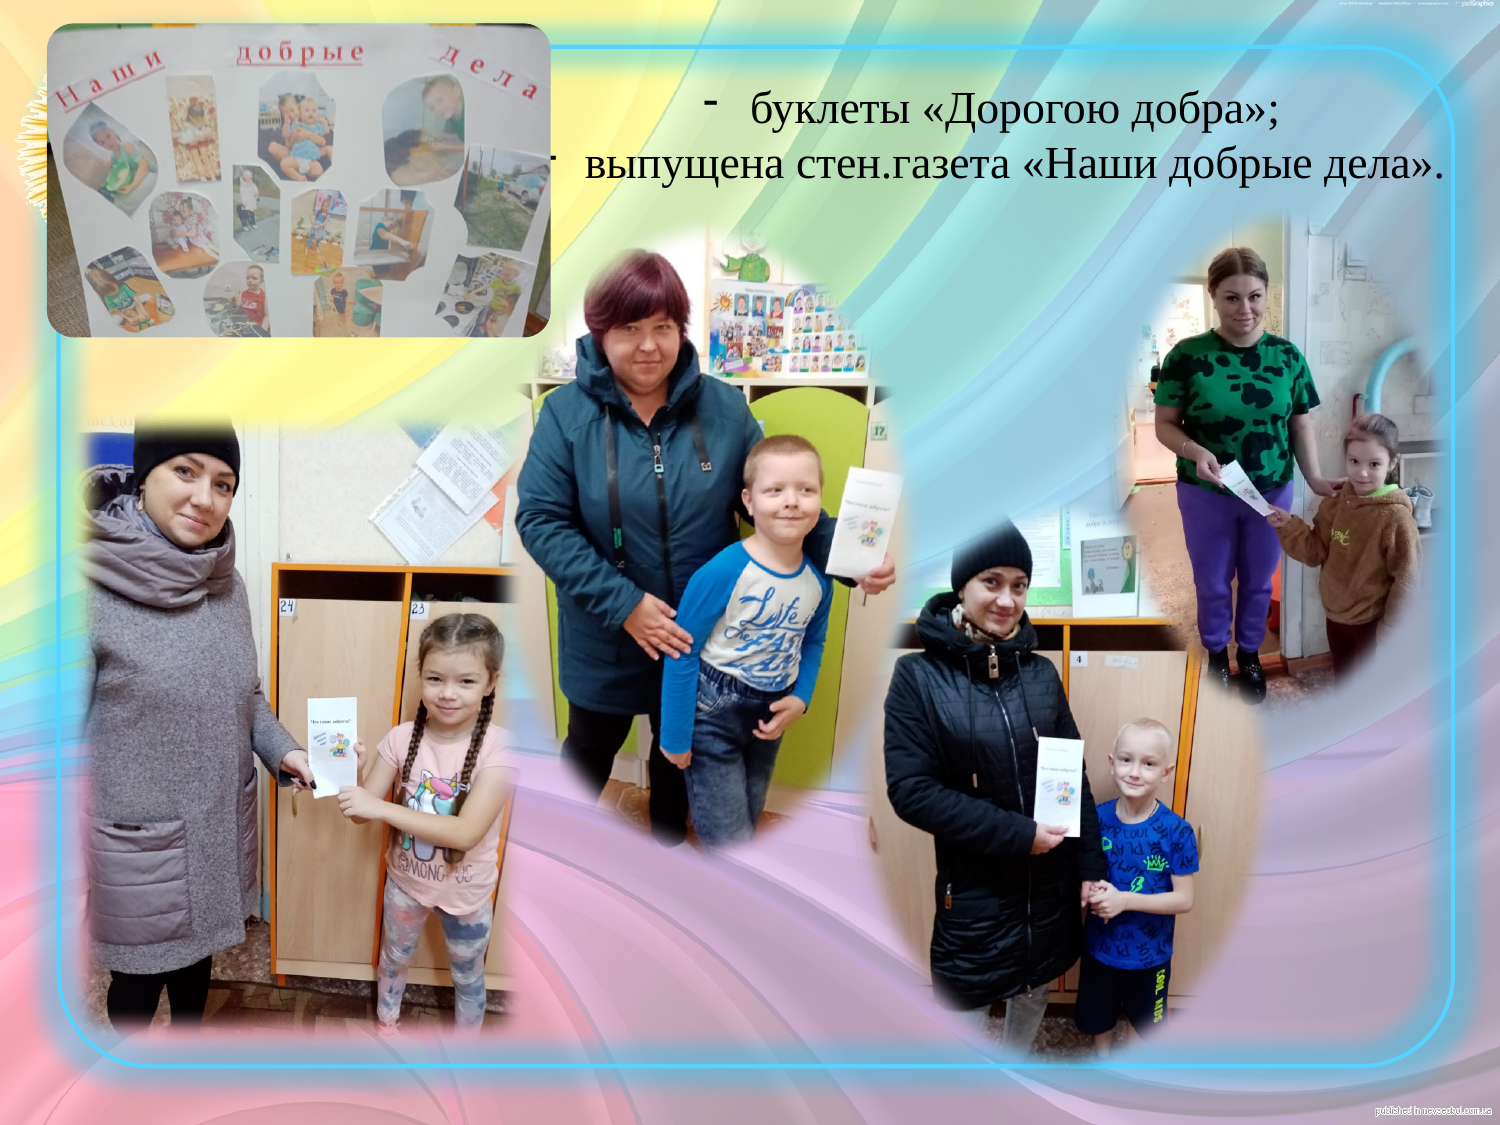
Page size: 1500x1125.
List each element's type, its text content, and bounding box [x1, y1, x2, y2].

text_box буклеты «Дорогою добра»; выпущена стен.газета «Наши добрые дела». [556, 70, 1477, 195]
picture [11, 11, 1454, 1079]
